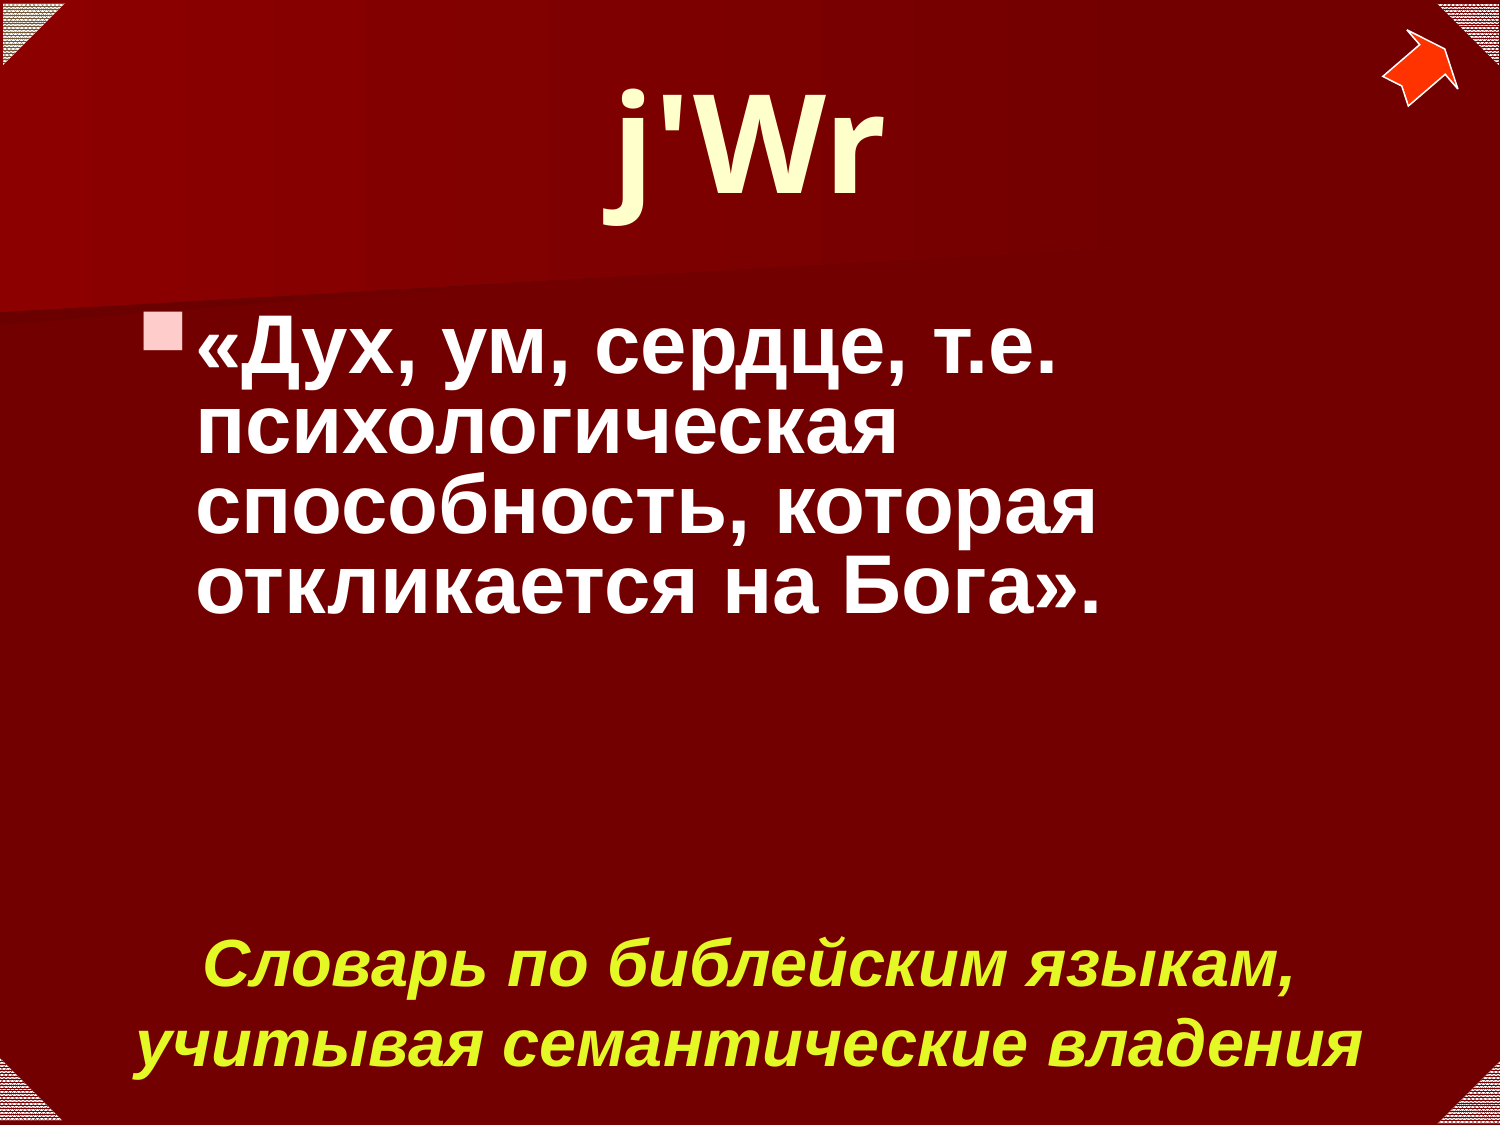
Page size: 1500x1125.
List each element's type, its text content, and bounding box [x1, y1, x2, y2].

text_box [2, 2, 66, 66]
text_box [1436, 2, 1499, 66]
text_box [0, 1058, 63, 1121]
text_box [1382, 29, 1458, 107]
title j'Wr [75, 45, 1425, 233]
text_box [1437, 1061, 1500, 1124]
text_box Словарь по библейским языкам, учитывая семантические владения [100, 912, 1401, 1088]
list «Дух, ум, сердце, т.е. психологическая способность, которая откликается на Бога». [123, 302, 1400, 738]
